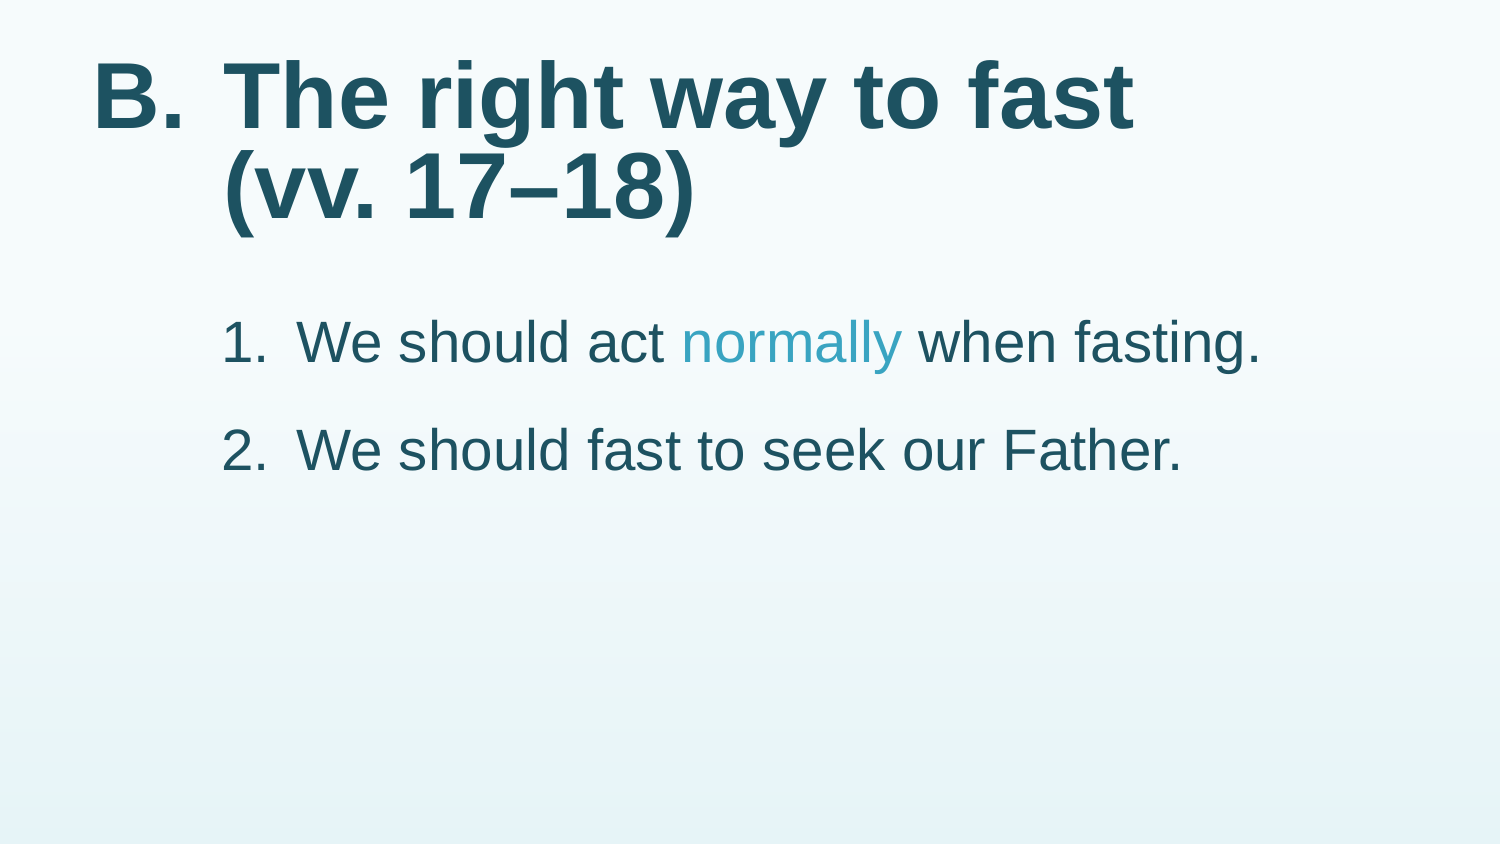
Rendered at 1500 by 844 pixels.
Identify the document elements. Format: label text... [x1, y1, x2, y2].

title B. The right way to fast (vv. 17–18) [77, 59, 1423, 235]
list 1. We should act normally when fasting. 2. We should fast to seek our Father. [206, 296, 1294, 792]
